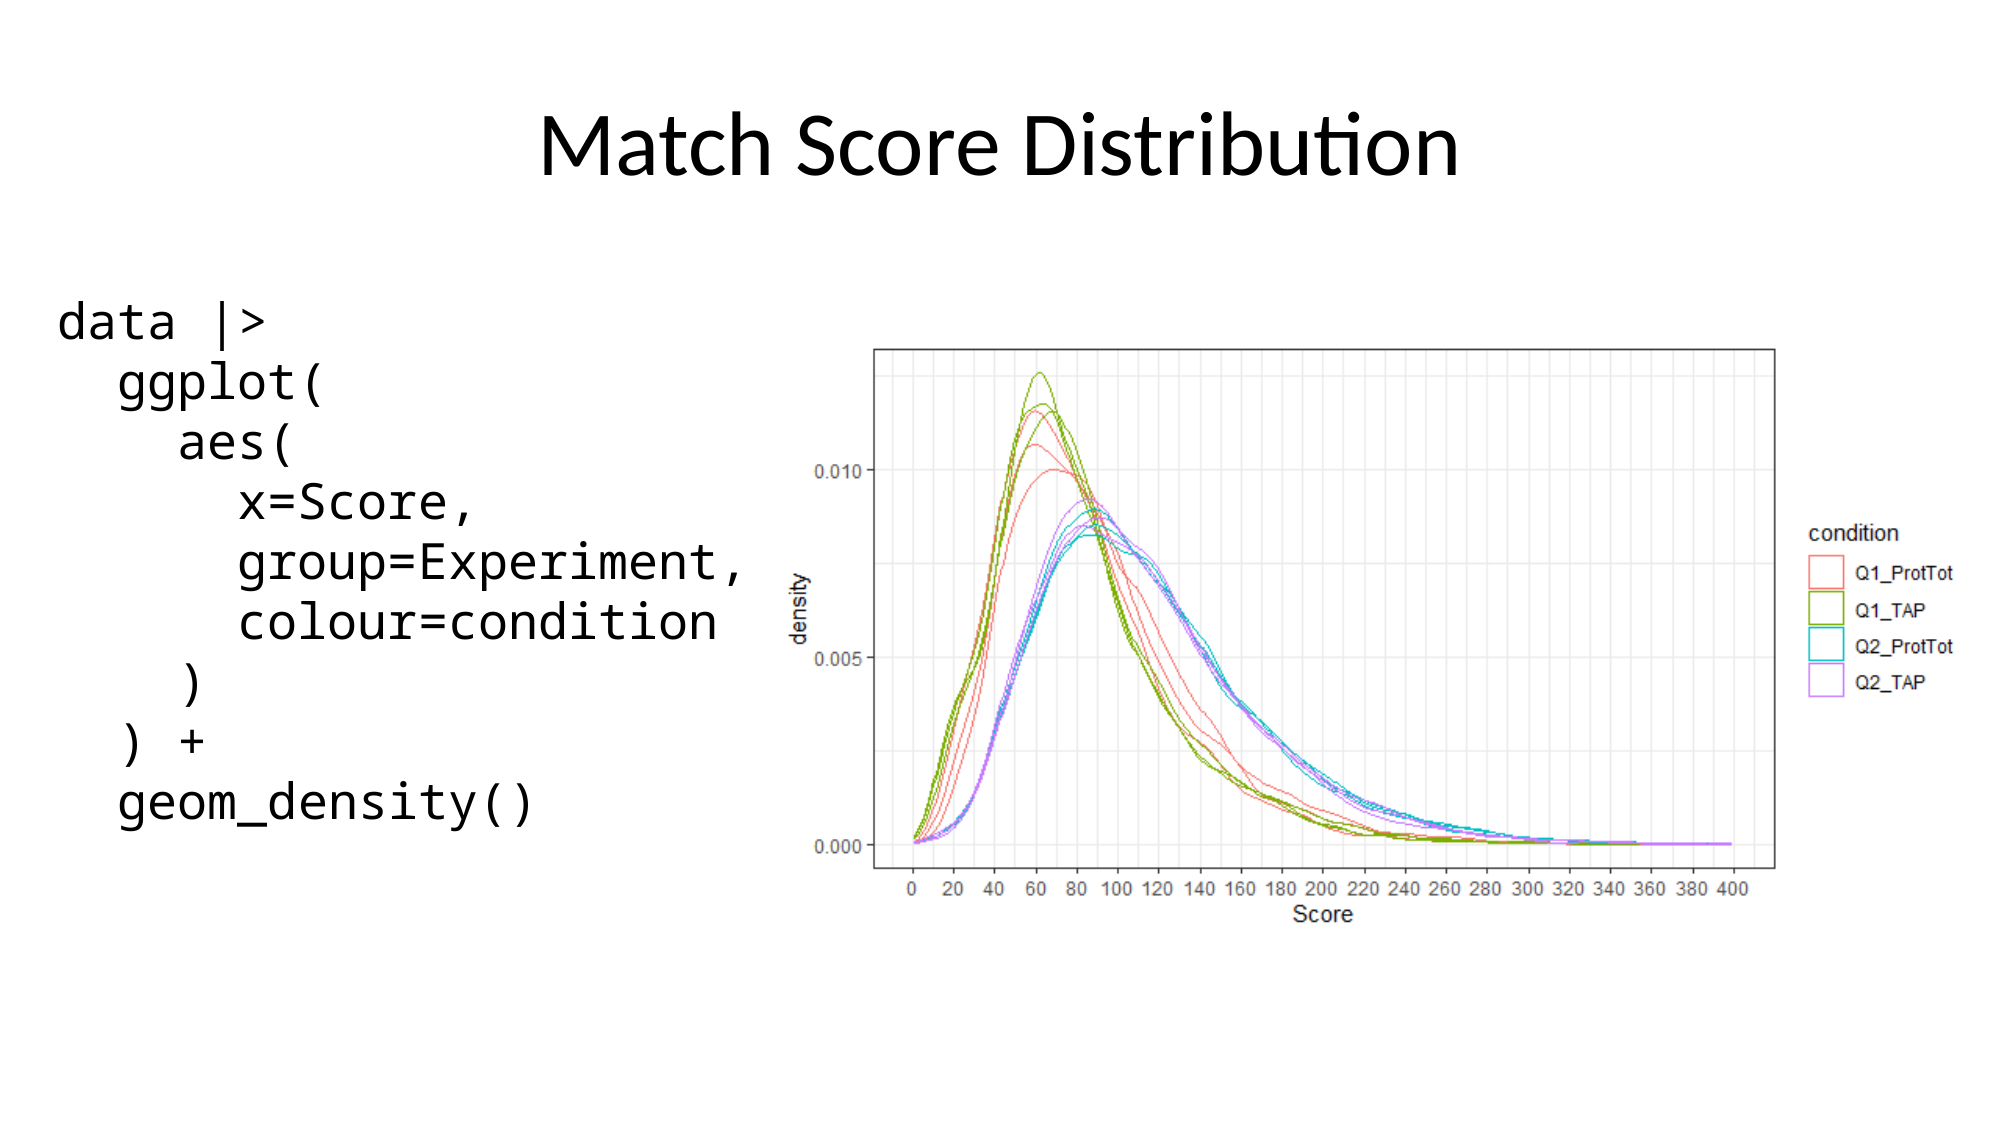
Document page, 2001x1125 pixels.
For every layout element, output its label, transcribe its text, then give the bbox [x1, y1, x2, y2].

title Match Score Distribution [99, 45, 1900, 233]
picture [775, 337, 1976, 939]
text_box data |> ggplot( aes( x=Score, group=Experiment, colour=condition ) ) + geom_density() [43, 282, 1044, 837]
